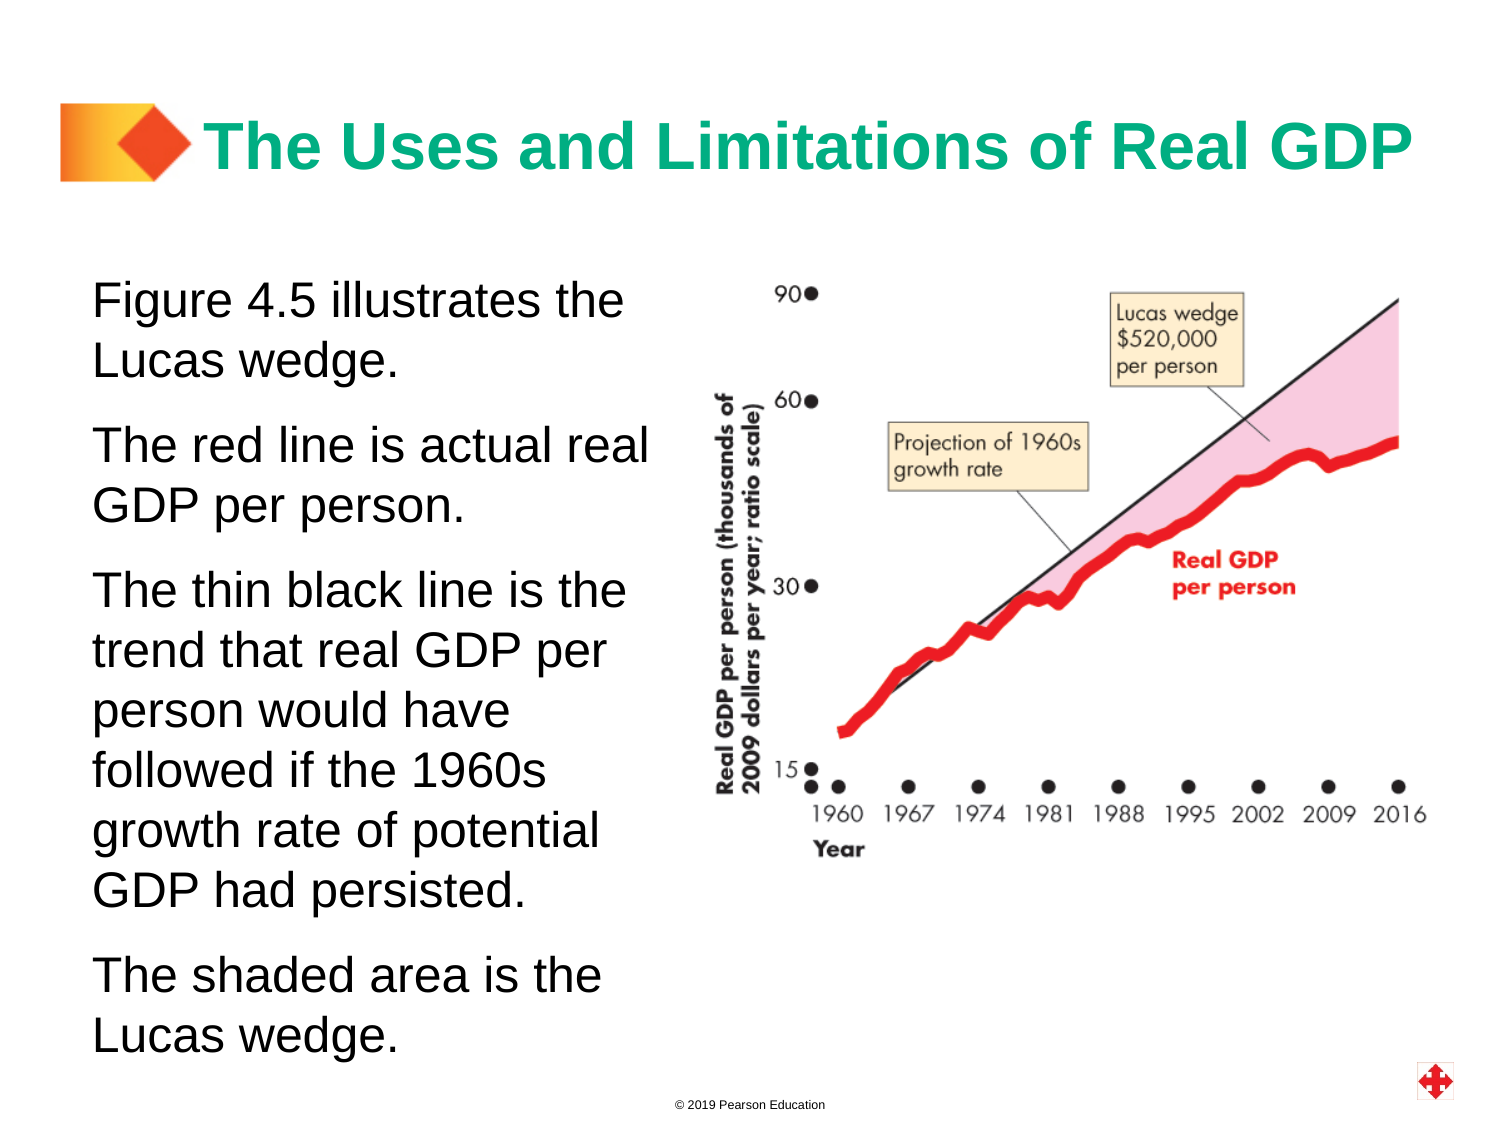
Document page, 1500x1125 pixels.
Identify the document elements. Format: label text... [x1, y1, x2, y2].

list Figure 4.5 illustrates the Lucas wedge. The red line is actual real GDP per person. The thin black line is the trend that real GDP per person would have followed if the 1960s growth rate of potential GDP had persisted. The shaded area is the Lucas wedge. [59, 259, 713, 1075]
picture [1417, 1062, 1455, 1100]
picture [59, 102, 188, 184]
picture [708, 259, 1433, 875]
title The Uses and Limitations of Real GDP [188, 50, 1458, 236]
